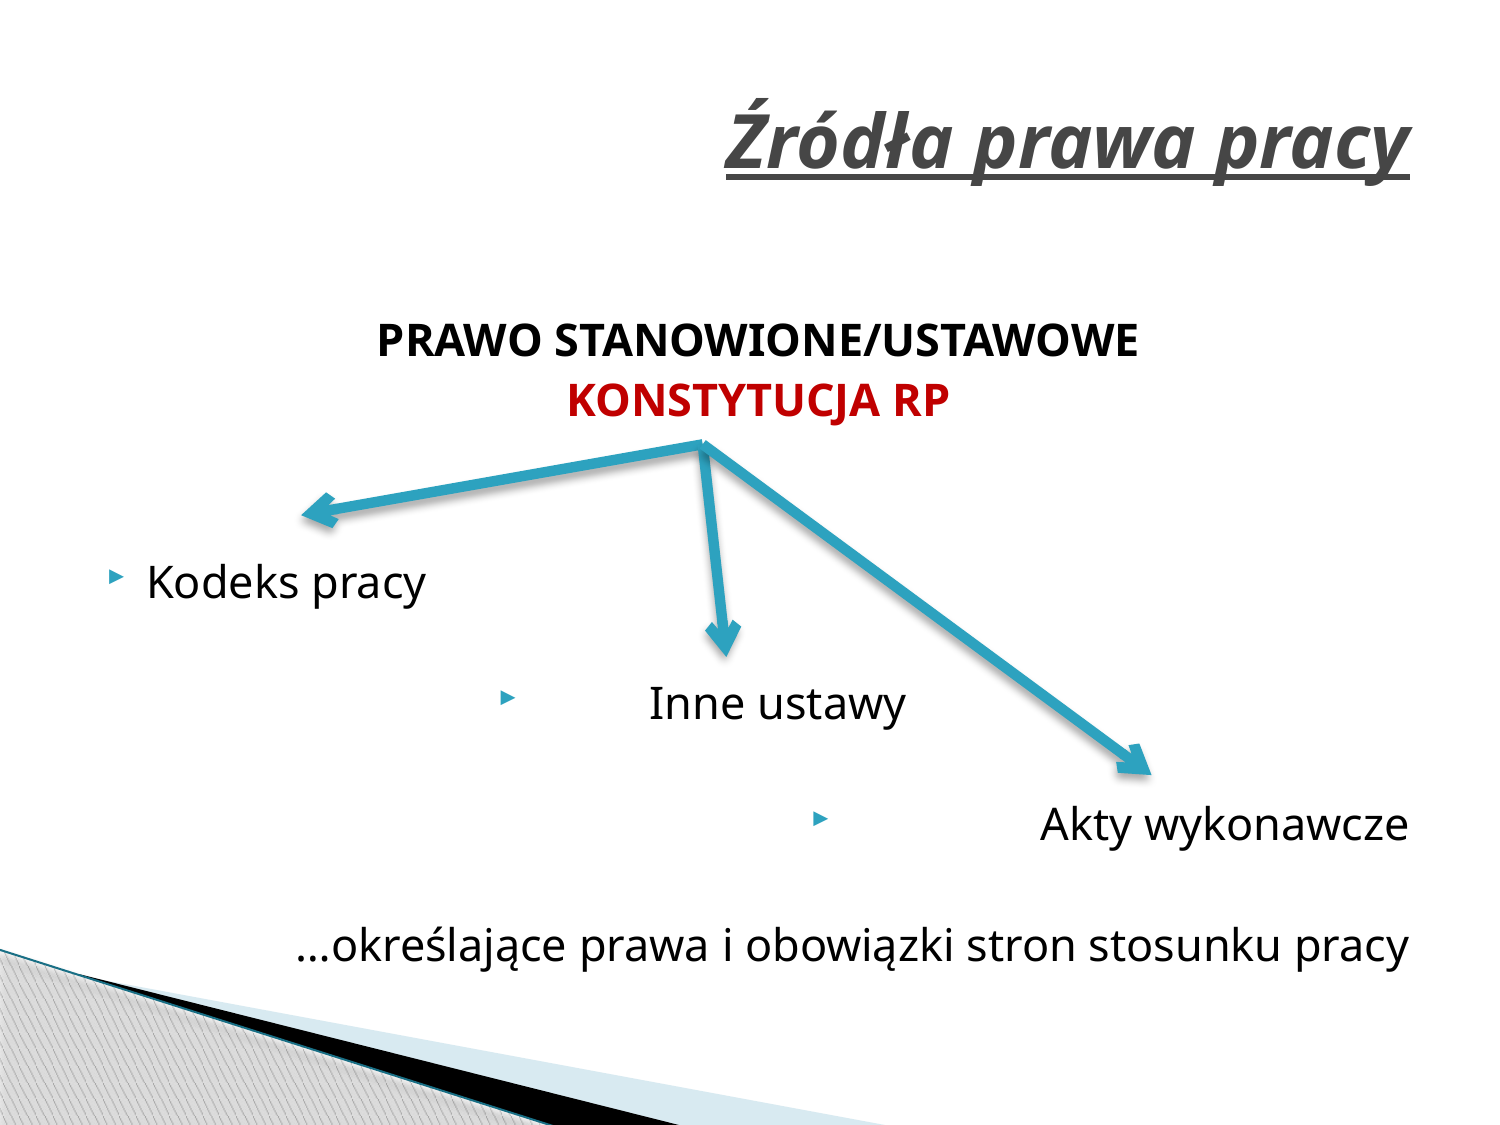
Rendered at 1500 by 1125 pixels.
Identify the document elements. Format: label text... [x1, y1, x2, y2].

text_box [300, 444, 701, 516]
list PRAWO STANOWIONE/USTAWOWE KONSTYTUCJA RP Kodeks pracy Inne ustawy Akty wykonawcze …określające prawa i obowiązki stron stosunku pracy [75, 243, 1425, 986]
title Źródła prawa pracy [75, 45, 1425, 233]
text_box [702, 444, 1152, 776]
